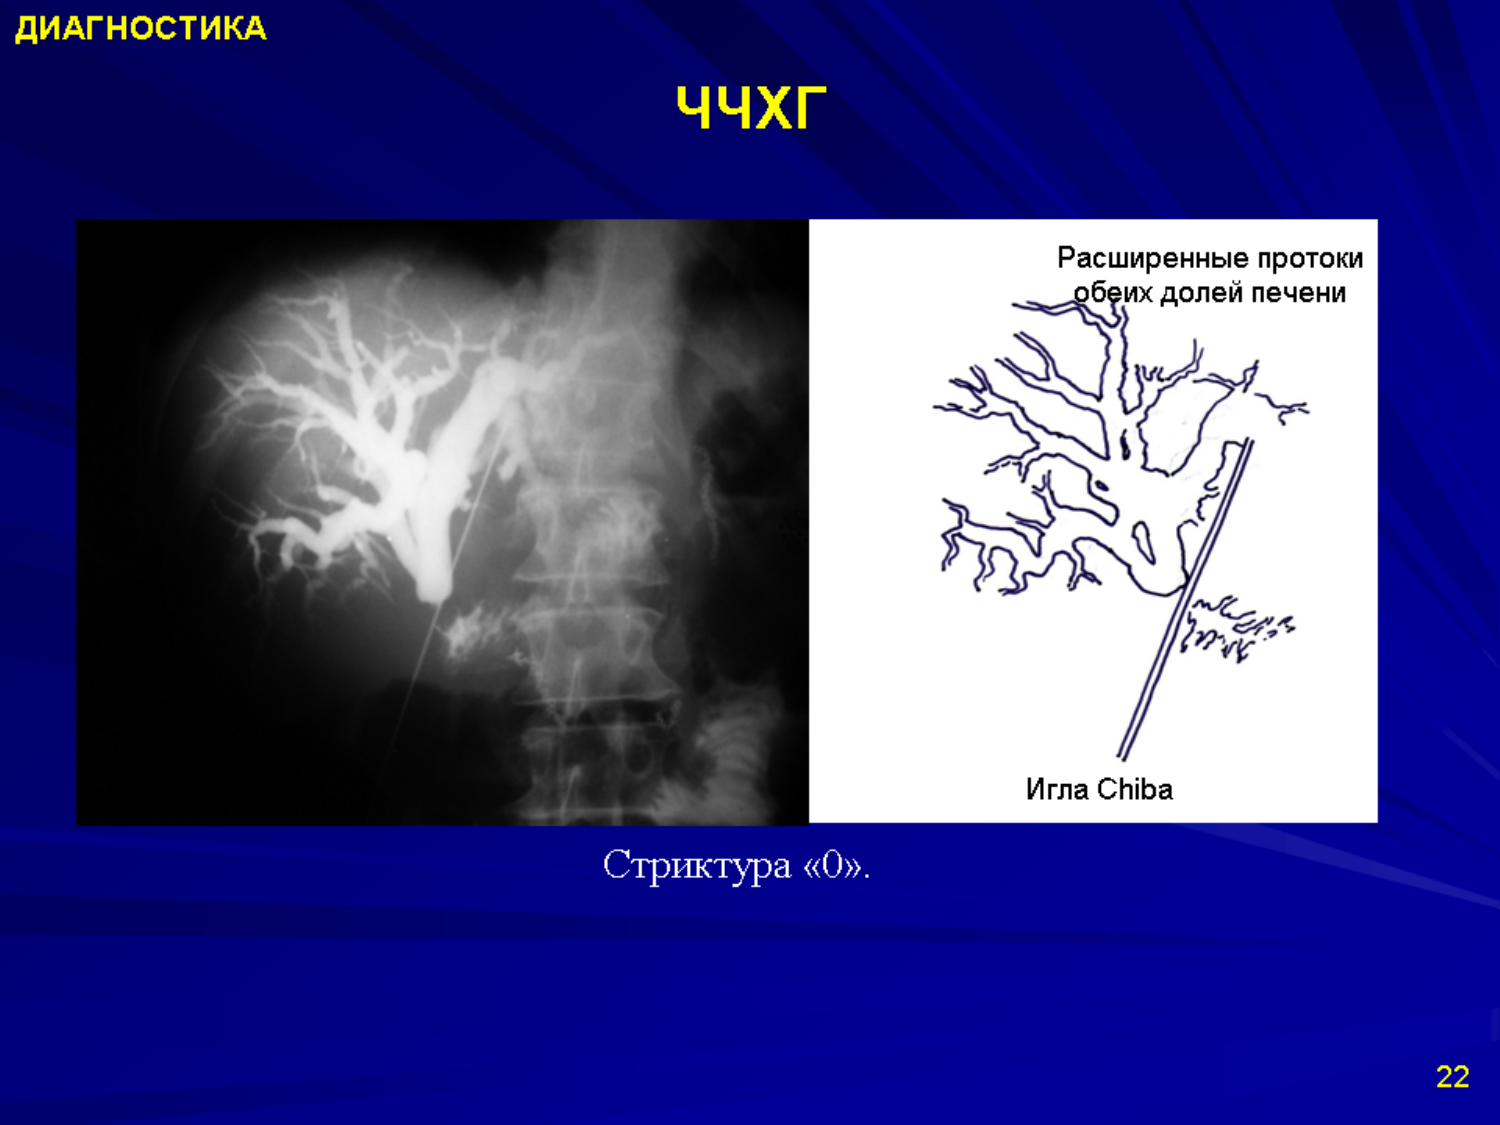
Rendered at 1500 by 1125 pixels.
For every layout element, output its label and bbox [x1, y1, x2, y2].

list [0, 0, 1500, 1125]
